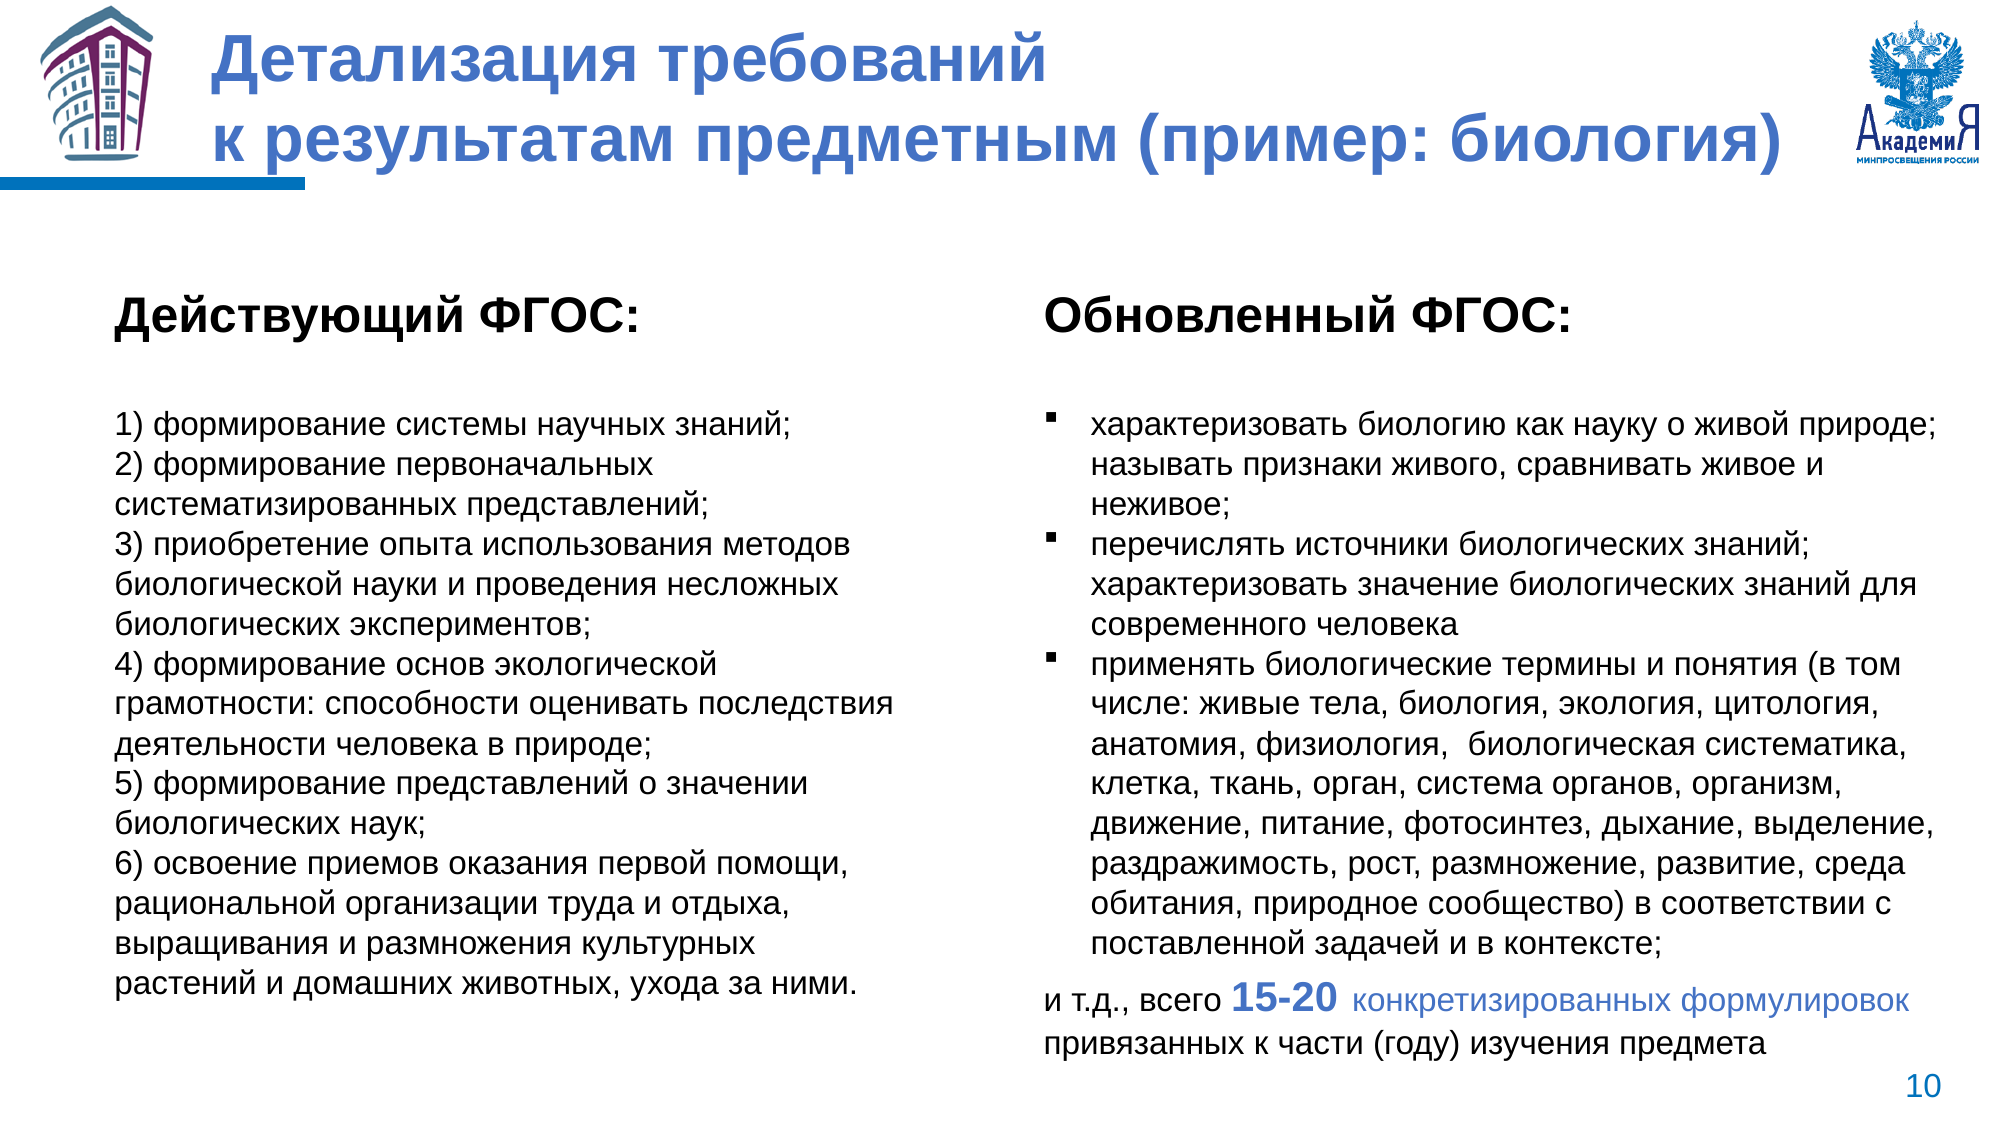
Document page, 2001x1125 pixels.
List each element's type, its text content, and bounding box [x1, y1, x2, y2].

picture [33, 0, 156, 164]
text_box Действующий ФГОС: 1) формирование системы научных знаний; 2) формирование первоначальных систематизированных представлений; 3) приобретение опыта использования методов биологической науки и проведения несложных биологических экспериментов; 4) формирование основ экологической грамотности: способности оценивать последствия деятельности человека в природе; 5) формирование представлений о значении биологических наук; 6) освоение приемов оказания первой помощи, рациональной организации труда и отдыха, выращивания и размножения культурных растений и домашних животных, ухода за ними. [94, 272, 916, 1012]
text_box Детализация требований к результатам предметным (пример: биология) [196, 7, 1816, 187]
text_box Обновленный ФГОС: характеризовать биологию как науку о живой природе; называть признаки живого, сравнивать живое и неживое; перечислять источники биологических знаний; характеризовать значение биологических знаний для современного человека применять биологические термины и понятия (в том числе: живые тела, биология, экология, цитология, анатомия, физиология, биологическая систематика, клетка, ткань, орган, система органов, организм, движение, питание, фотосинтез, дыхание, выделение, раздражимость, рост, размножение, развитие, среда обитания, природное сообщество) в соответствии с поставленной задачей и в контексте; и т.д., всего 15-20 конкретизированных формулировок привязанных к части (году) изучения предмета [1023, 272, 1968, 1072]
picture [1856, 20, 1979, 164]
